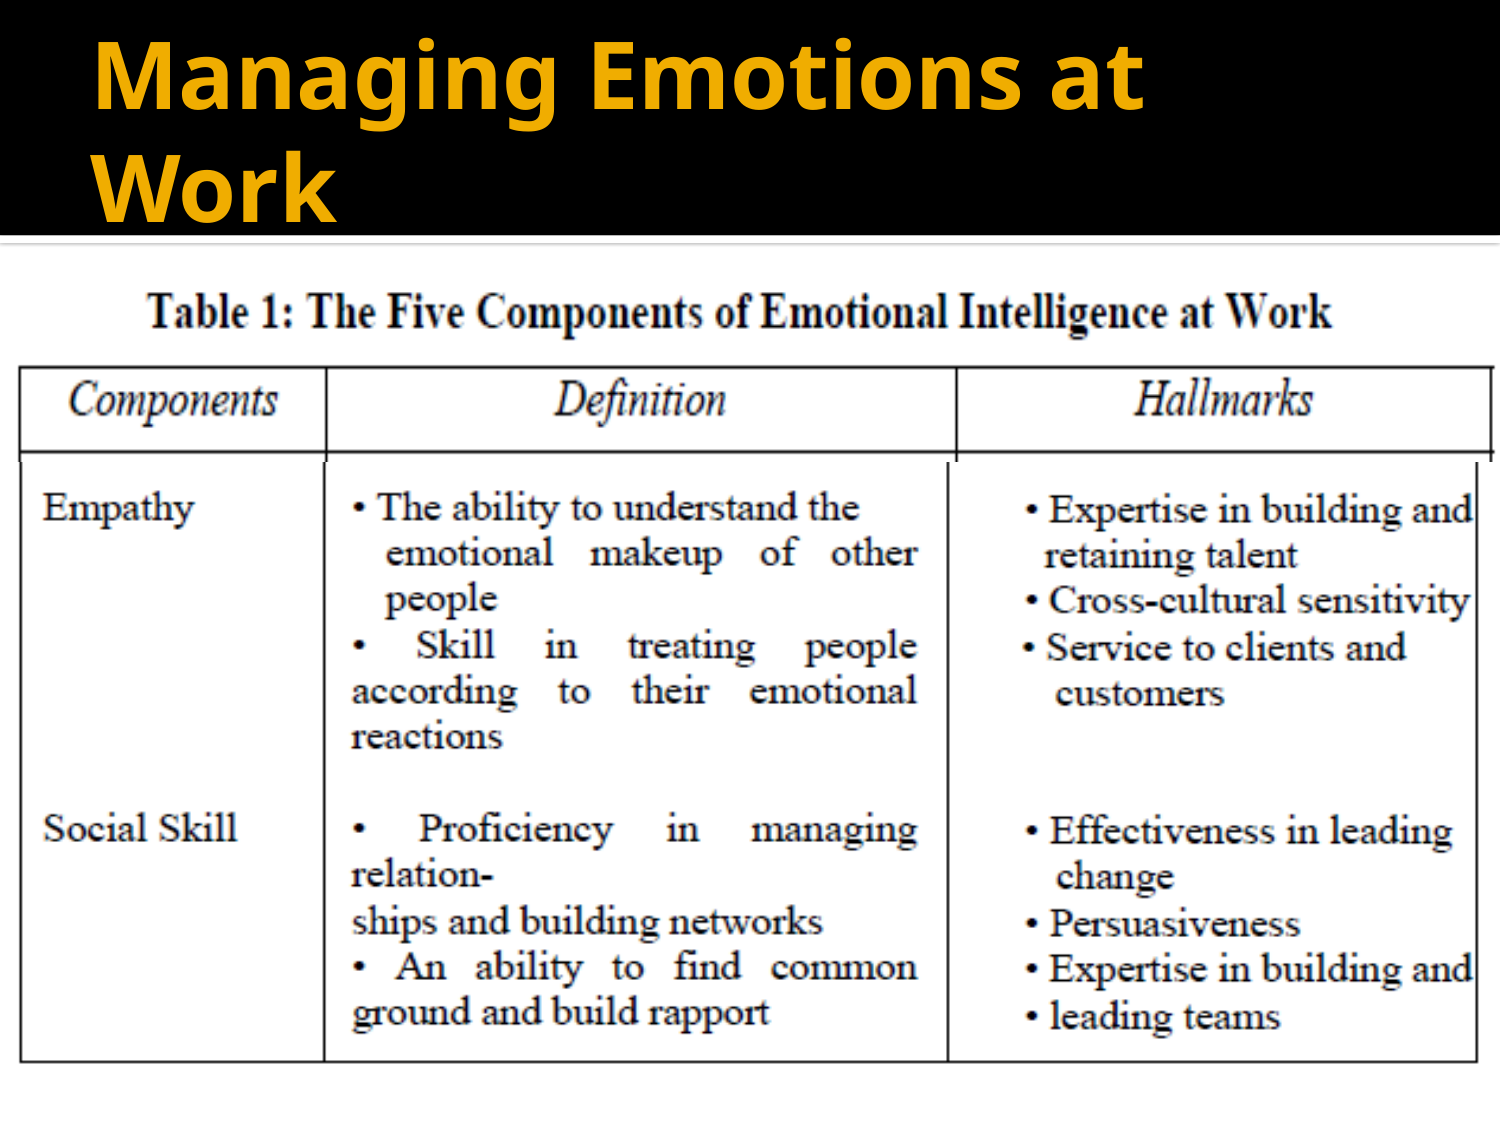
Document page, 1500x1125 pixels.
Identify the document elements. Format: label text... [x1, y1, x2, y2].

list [0, 256, 1500, 463]
picture [6, 462, 1500, 1075]
title Managing Emotions at Work [75, 25, 1425, 231]
